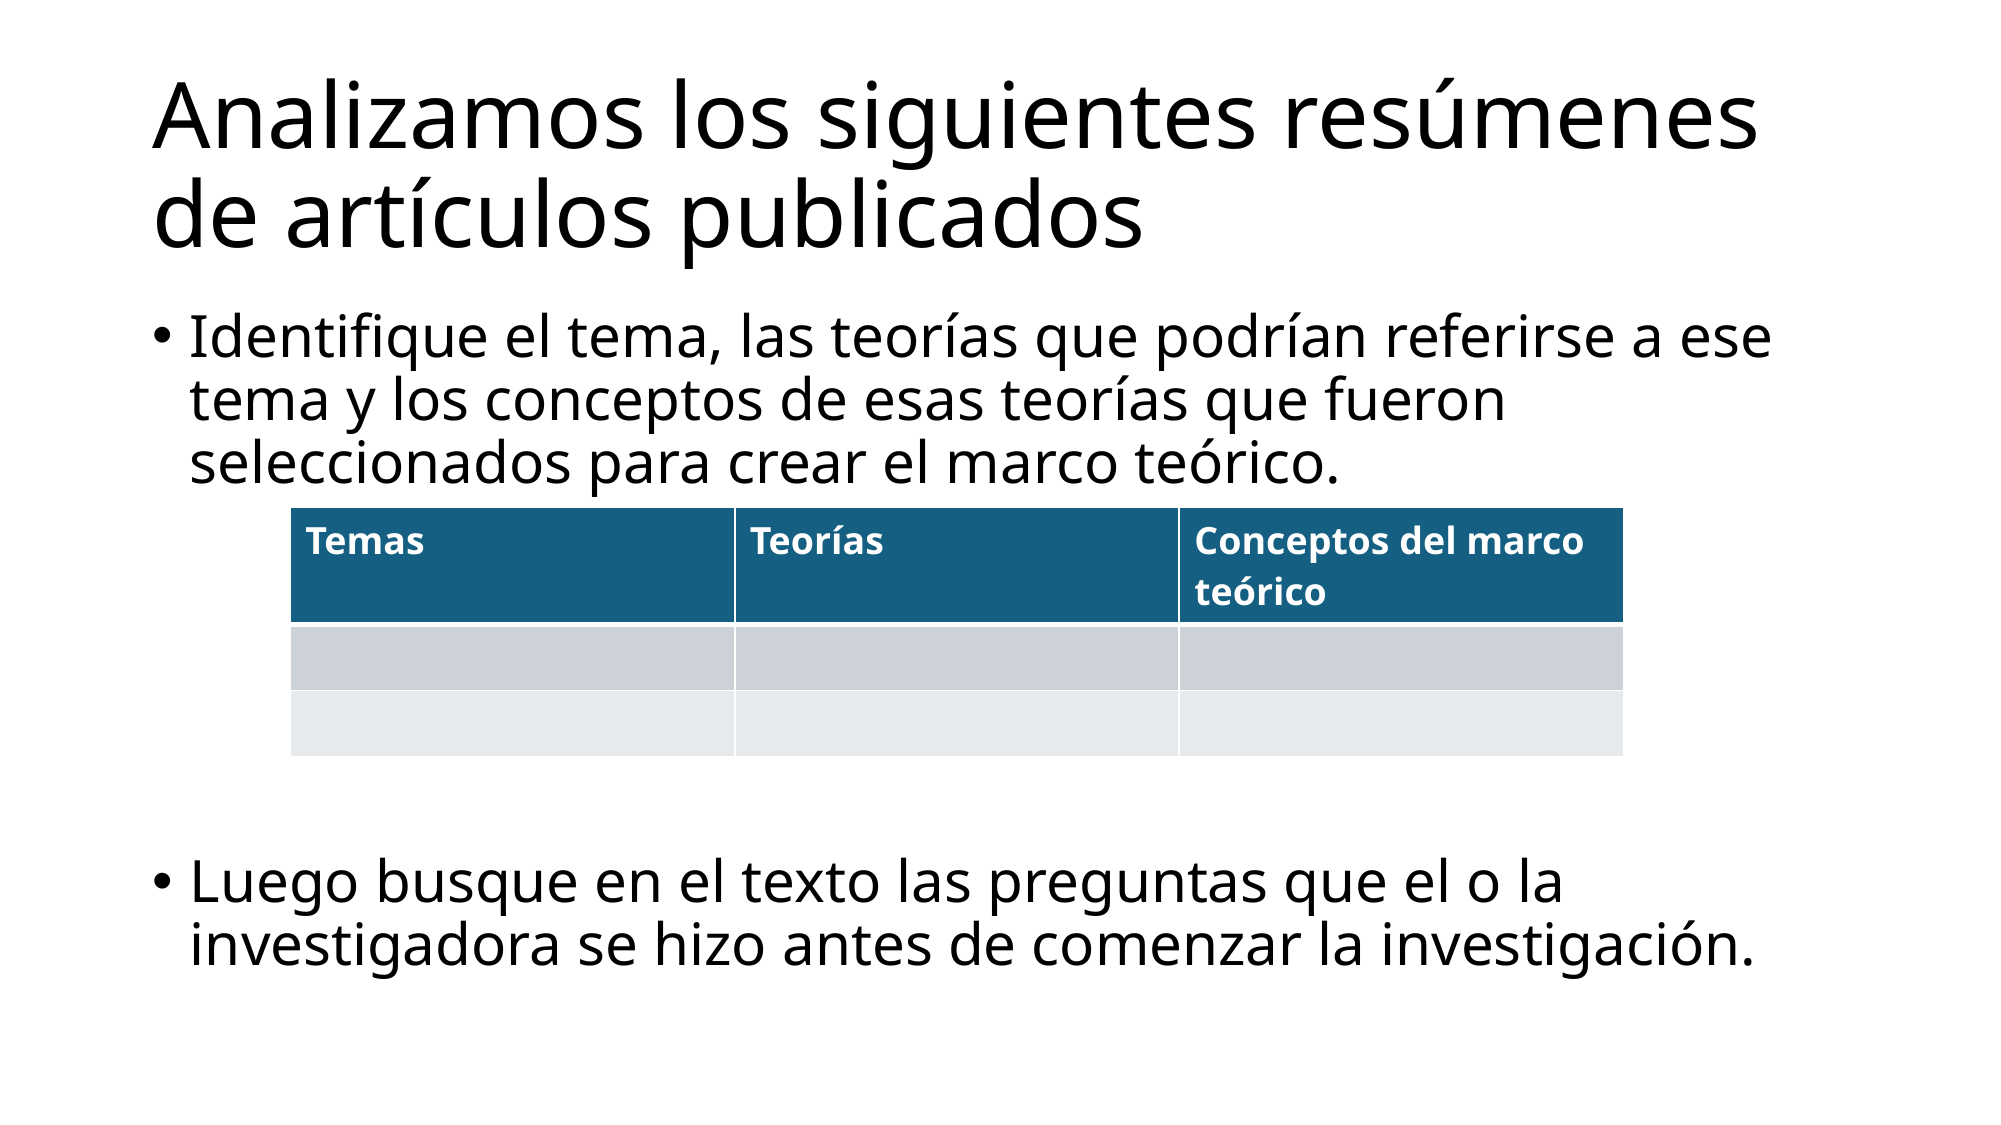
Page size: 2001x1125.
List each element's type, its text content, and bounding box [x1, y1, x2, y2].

table_cell [1180, 691, 1623, 756]
table_cell [1180, 627, 1623, 690]
title Analizamos los siguientes resúmenes de artículos publicados [137, 59, 1863, 278]
table_cell [736, 627, 1178, 690]
table_header Teorías [736, 508, 1178, 622]
table_cell [736, 691, 1178, 756]
table_cell [291, 627, 734, 690]
list Identifique el tema, las teorías que podrían referirse a ese tema y los conceptos de esas teorías que fueron seleccionados para crear el marco teórico. Luego busque en el texto las preguntas que el o la investigadora se hizo antes de comenzar la investigación. [137, 299, 1863, 1014]
table_header Conceptos del marco teórico [1180, 508, 1623, 622]
table_header Temas [291, 508, 734, 622]
table_cell [291, 691, 734, 756]
